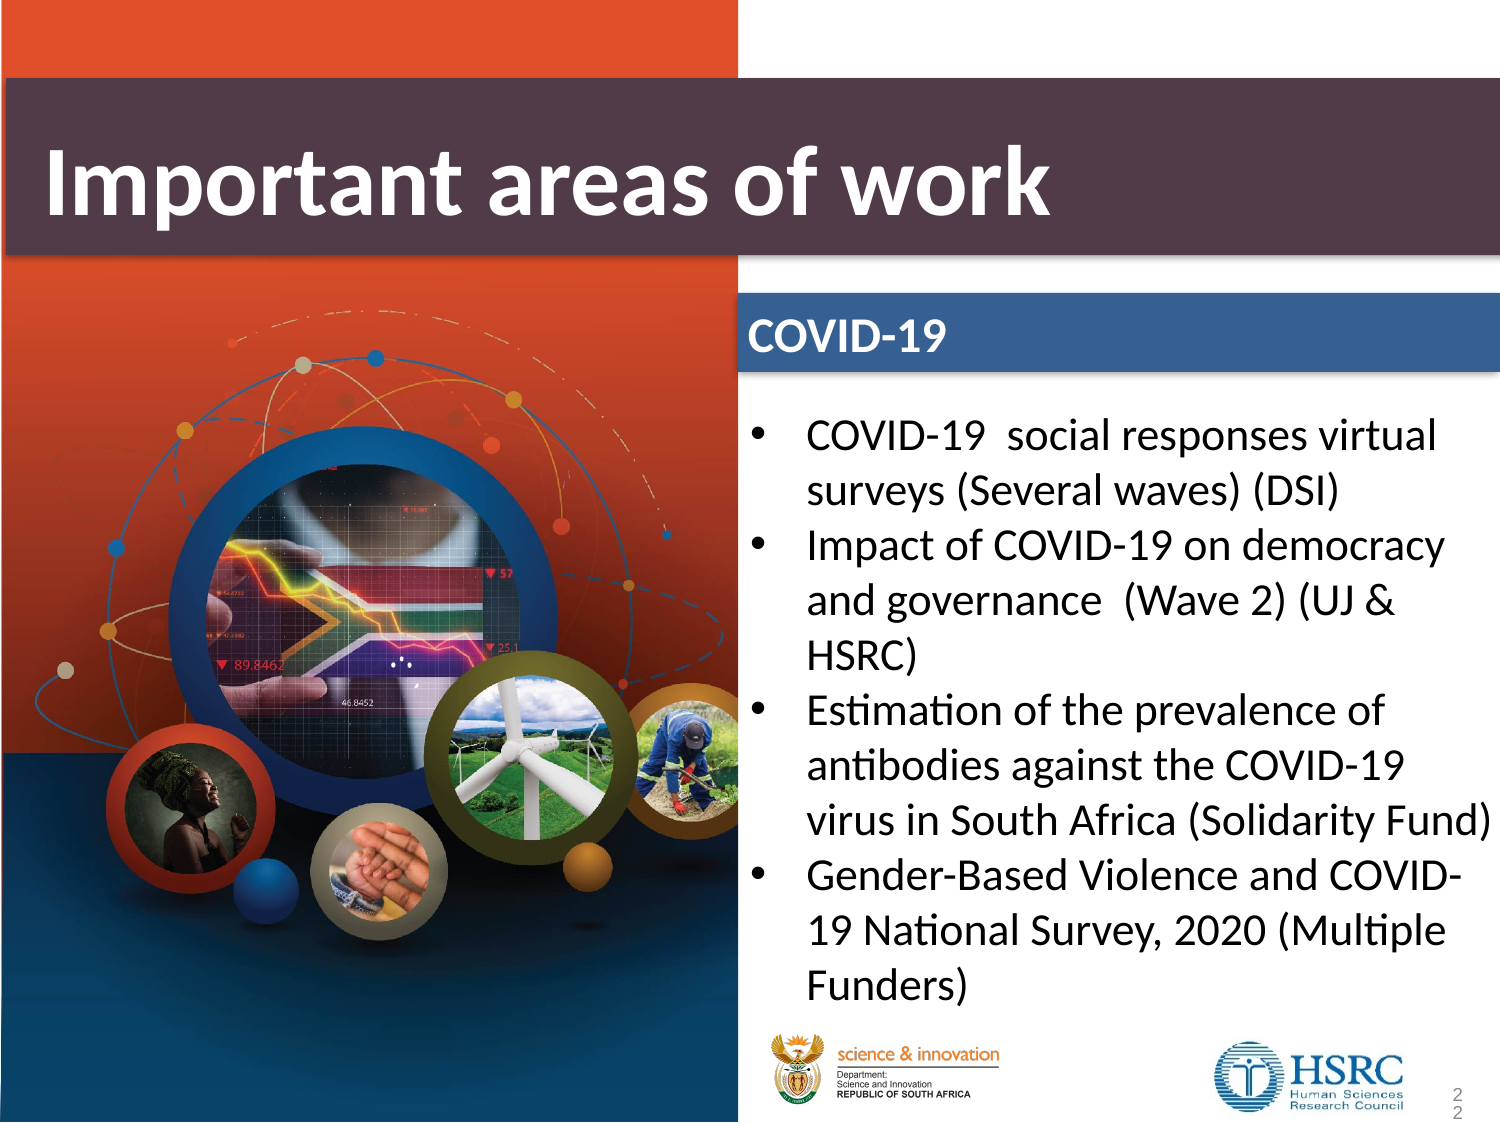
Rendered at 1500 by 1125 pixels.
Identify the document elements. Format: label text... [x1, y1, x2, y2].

text_box COVID-19 [743, 292, 1500, 372]
slide_number 22 [1452, 1082, 1473, 1110]
picture [748, 1025, 1000, 1122]
text_box [743, 78, 1500, 256]
text_box Important areas of work [743, 115, 1329, 220]
text_box COVID-19 social responses virtual surveys (Several waves) (DSI) Impact of COVID-19 on democracy and governance (Wave 2) (UJ & HSRC) Estimation of the prevalence of antibodies against the COVID-19 virus in South Africa (Solidarity Fund) Gender-Based Violence and COVID- 19 National Survey, 2020 (Multiple Funders) [749, 405, 1500, 1065]
picture [0, 0, 739, 1122]
picture [1209, 1037, 1411, 1118]
